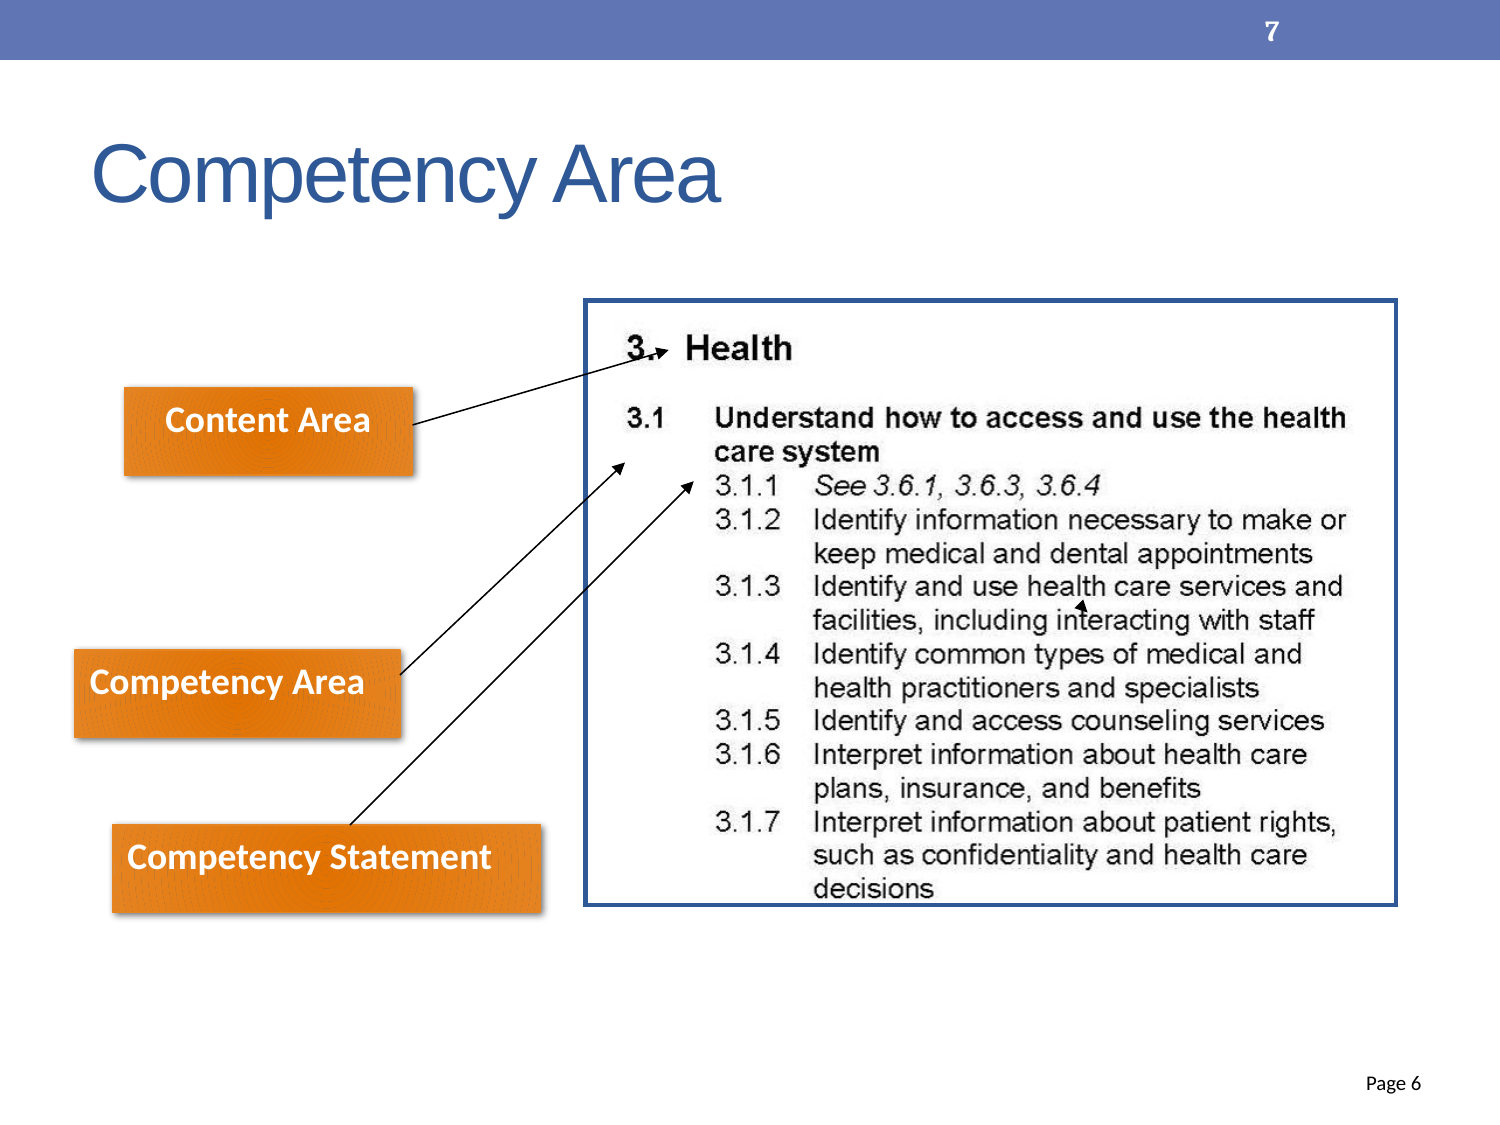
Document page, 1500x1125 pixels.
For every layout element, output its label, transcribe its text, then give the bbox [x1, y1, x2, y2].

text_box Competency Statement [112, 824, 541, 913]
text_box Content Area [124, 387, 413, 476]
text_box Competency Area [74, 649, 401, 738]
slide_number 7 [1250, 3, 1425, 57]
text_box Page 6 [1337, 1062, 1450, 1103]
title Competency Area [75, 87, 1425, 250]
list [587, 302, 1394, 903]
